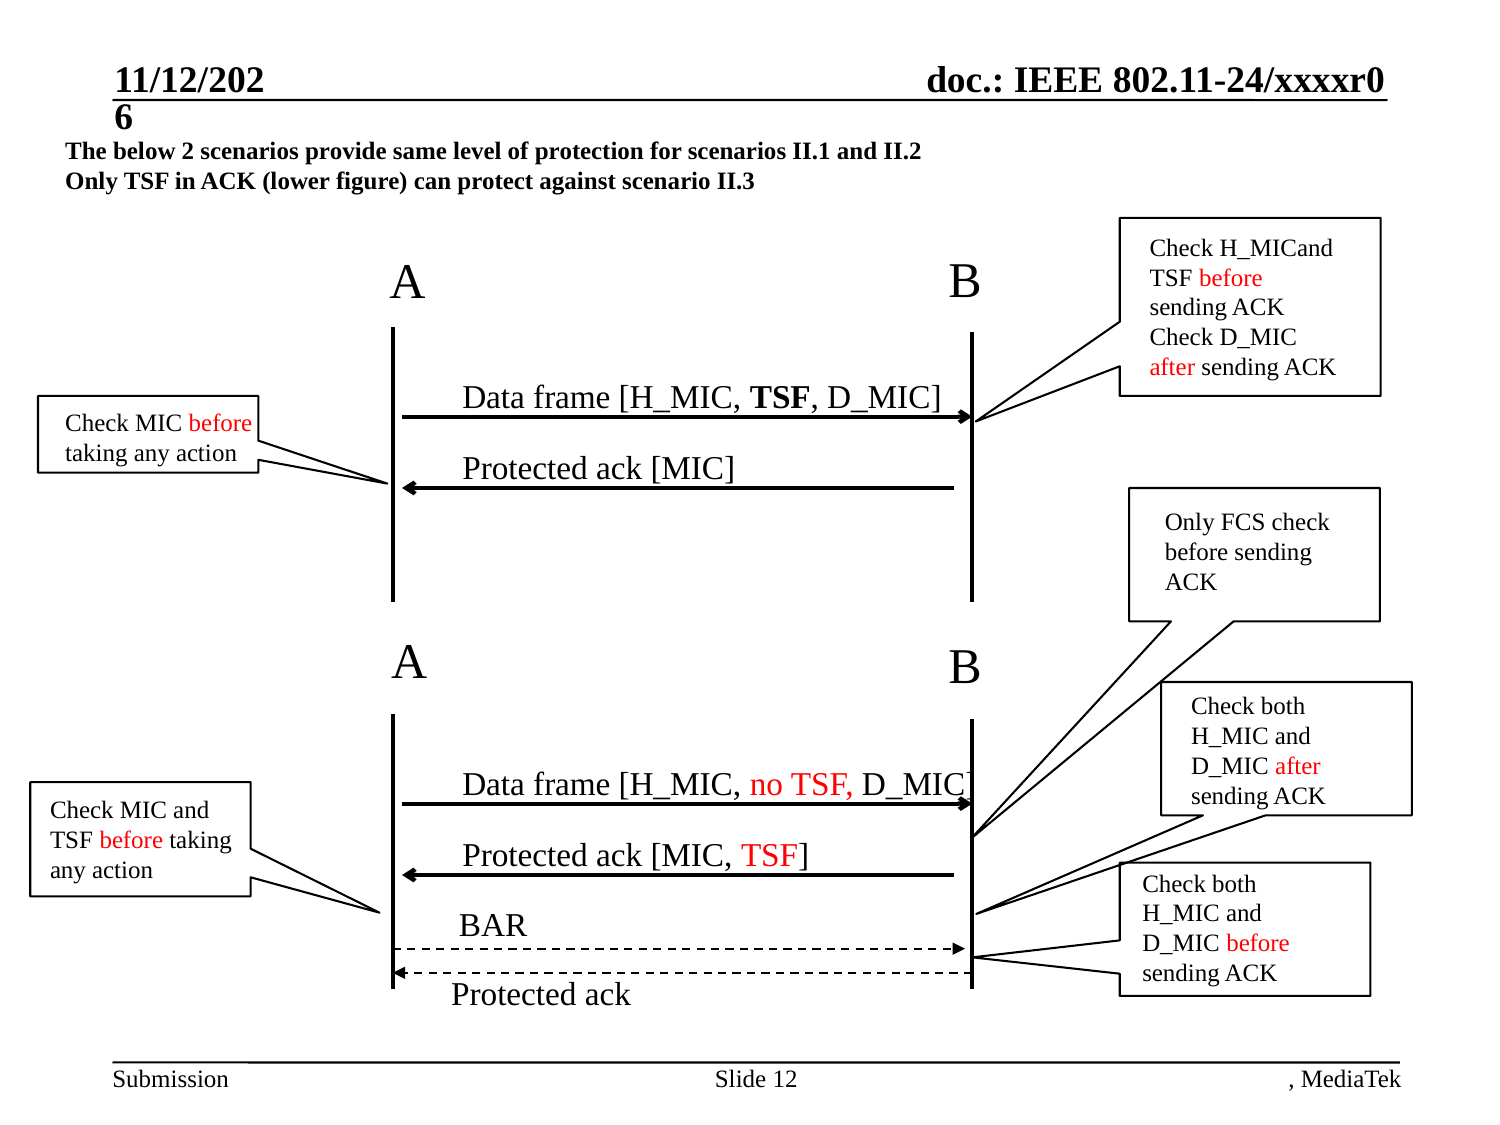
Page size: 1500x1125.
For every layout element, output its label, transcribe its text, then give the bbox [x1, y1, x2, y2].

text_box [29, 223, 1413, 1014]
slide_number Slide 12 [712, 1061, 800, 1093]
text_box The below 2 scenarios provide same level of protection for scenarios II.1 and II.2 Only TSF in ACK (lower figure) can protect against scenario II.3 [50, 127, 1047, 202]
text_box [1119, 217, 1381, 222]
footer , MediaTek [1286, 1061, 1402, 1093]
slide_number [114, 54, 265, 101]
